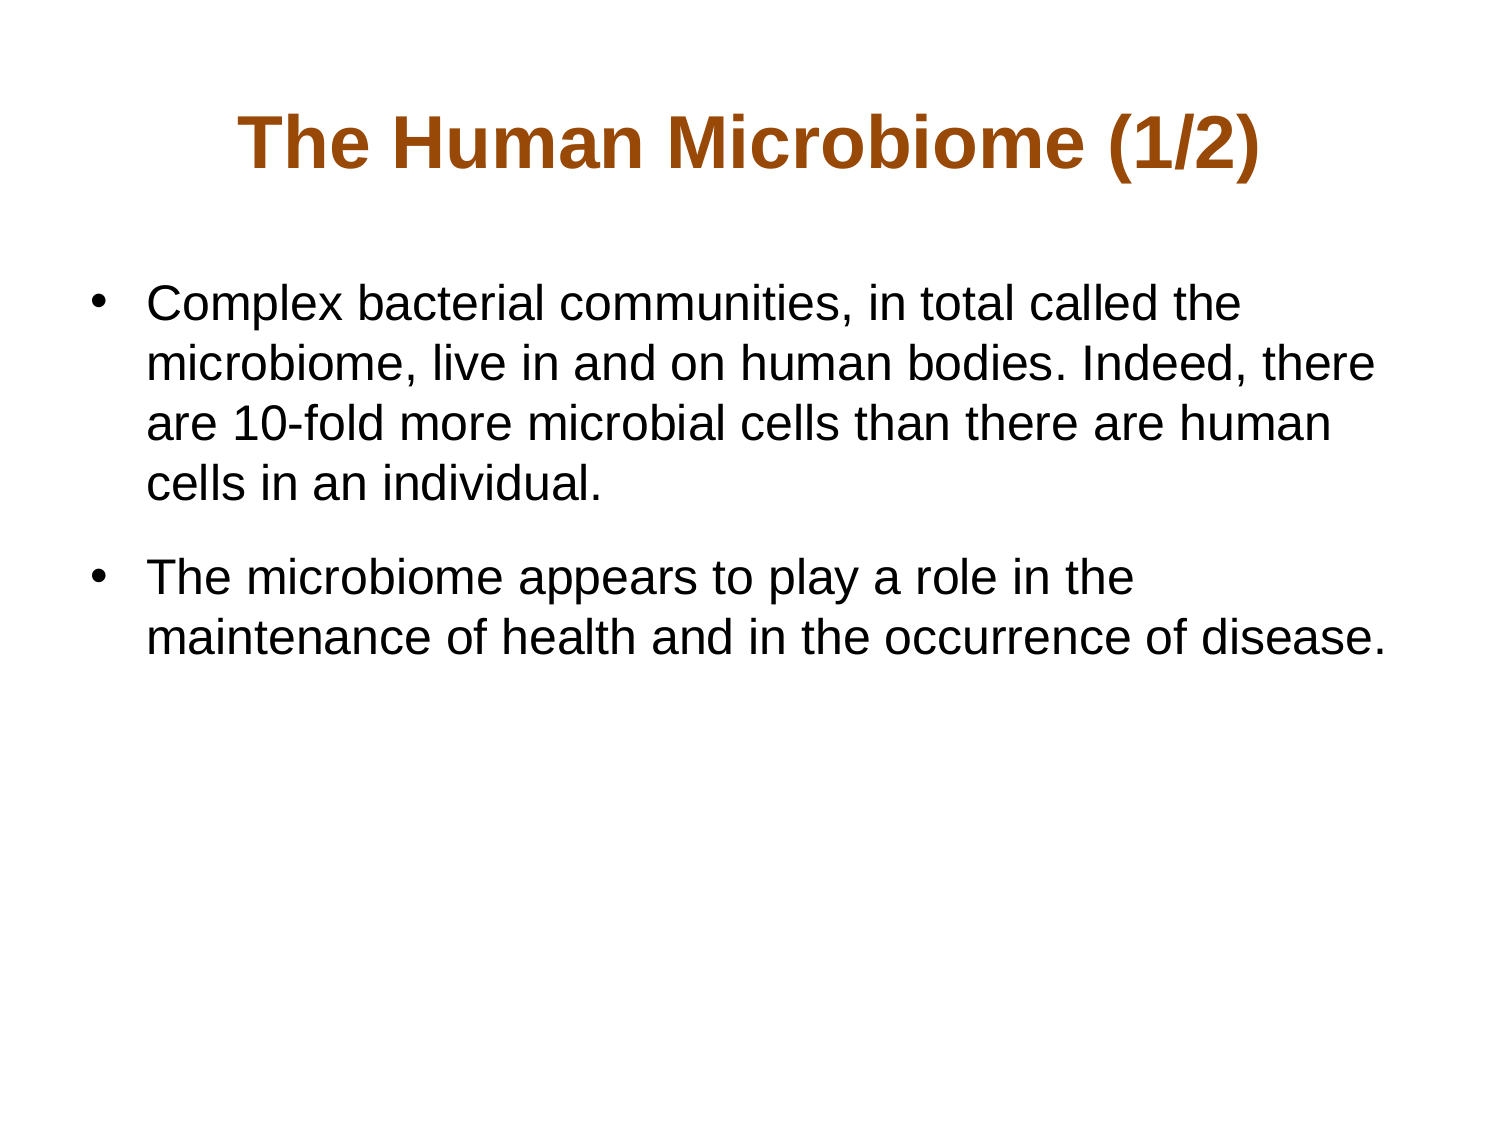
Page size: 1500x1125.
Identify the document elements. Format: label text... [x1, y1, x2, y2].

title The Human Microbiome (1/2) [75, 45, 1425, 233]
list Complex bacterial communities, in total called the microbiome, live in and on human bodies. Indeed, there are 10-fold more microbial cells than there are human cells in an individual. The microbiome appears to play a role in the maintenance of health and in the occurrence of disease. [75, 262, 1425, 1005]
